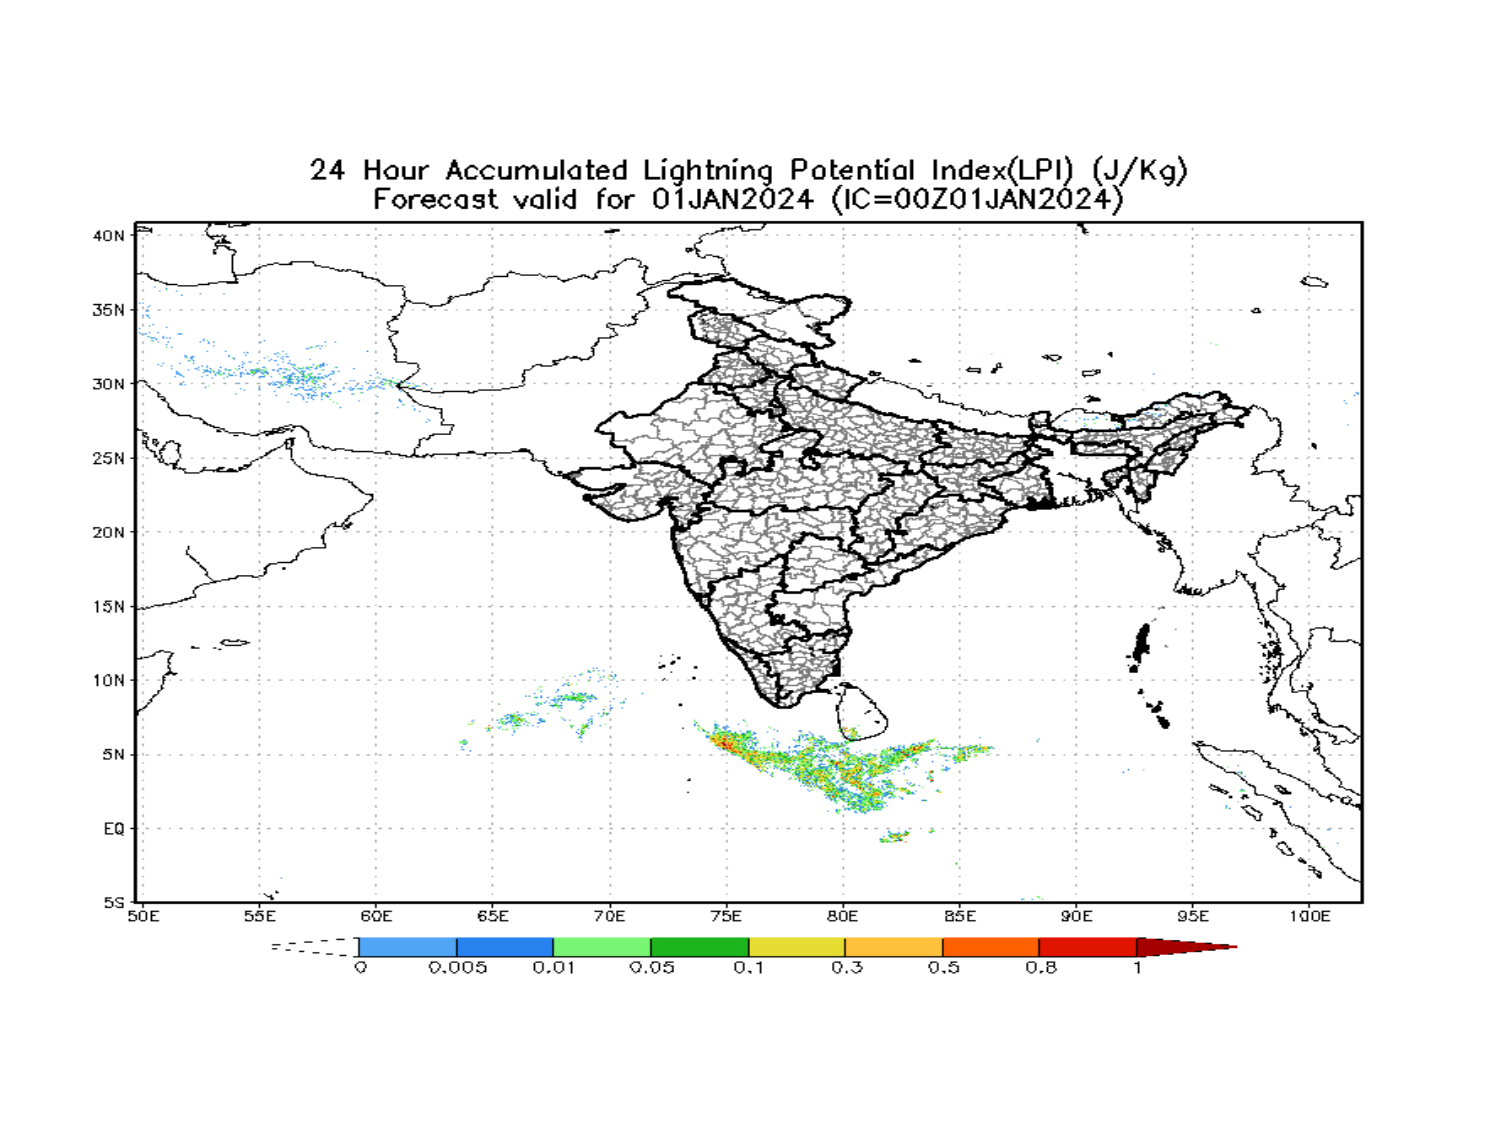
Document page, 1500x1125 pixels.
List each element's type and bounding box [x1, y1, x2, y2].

picture [74, 149, 1426, 976]
